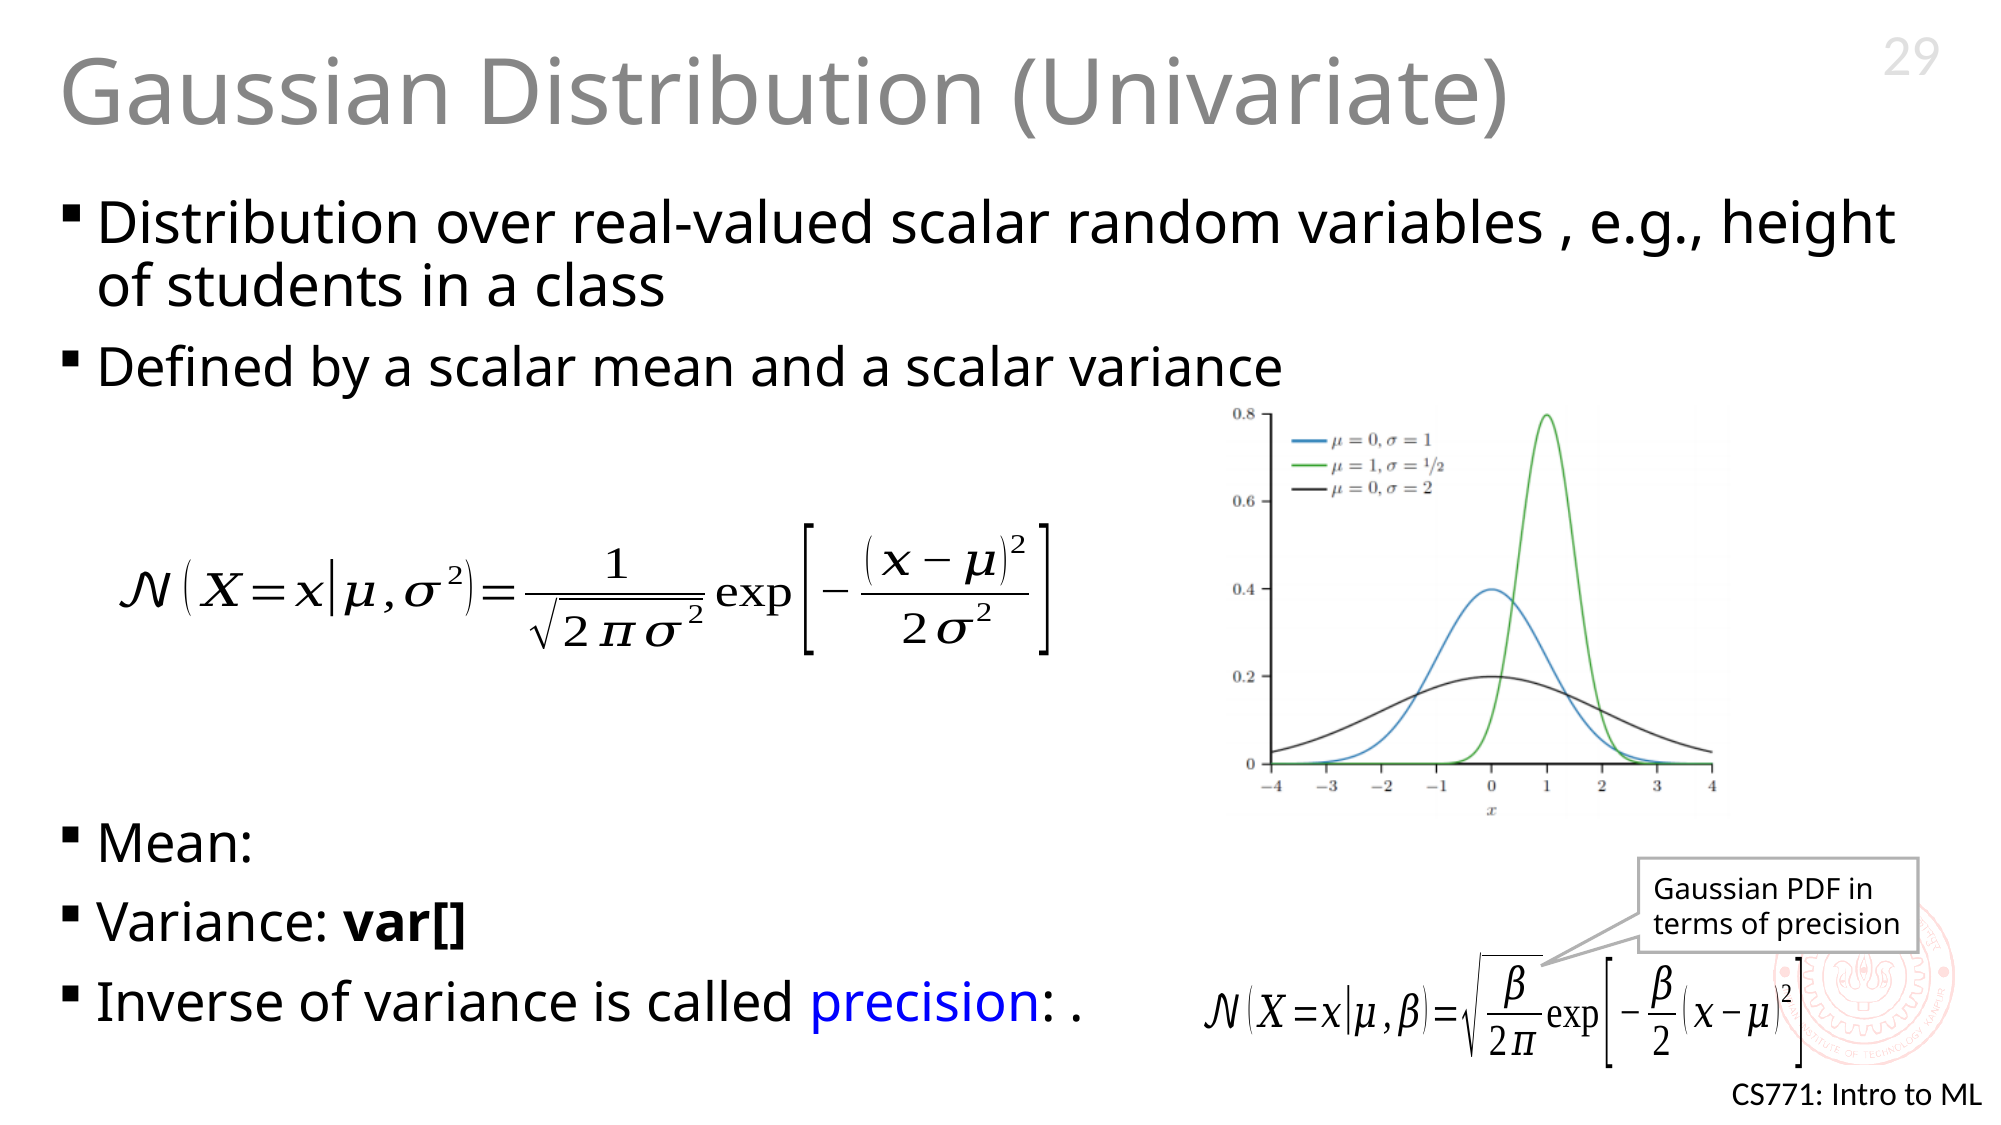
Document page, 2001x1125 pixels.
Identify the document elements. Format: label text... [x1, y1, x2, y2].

picture [1201, 396, 1748, 821]
slide_number 29 [1857, 22, 1957, 83]
title Gaussian Distribution (Univariate) [43, 27, 1970, 163]
text_box Gaussian PDF in terms of precision [1540, 857, 1920, 967]
